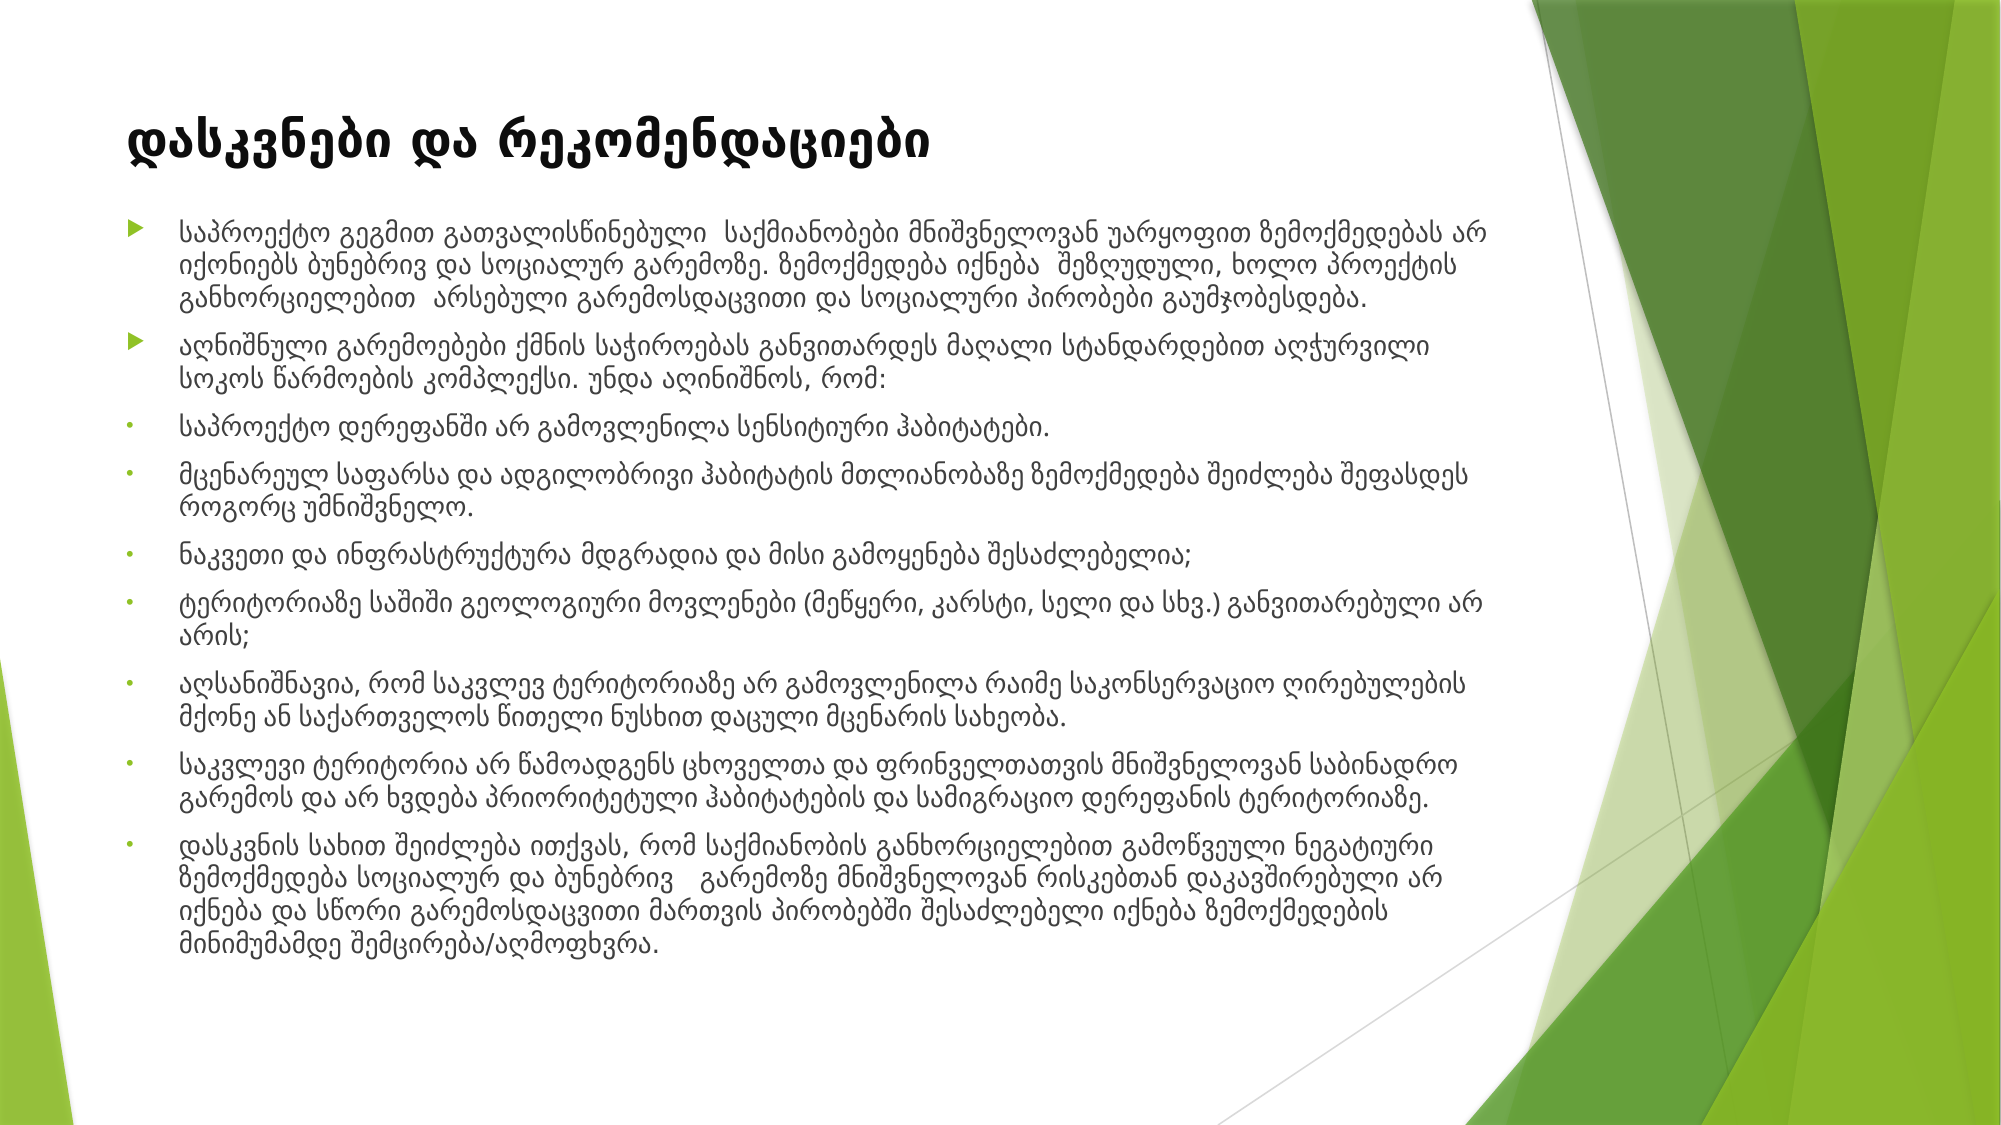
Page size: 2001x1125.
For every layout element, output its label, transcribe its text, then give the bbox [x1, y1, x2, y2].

title დასკვნები და რეკომენდაციები [111, 99, 1522, 207]
list საპროექტო გეგმით გათვალისწინებული საქმიანობები მნიშვნელოვან უარყოფით ზემოქმედებას არ იქონიებს ბუნებრივ და სოციალურ გარემოზე. ზემოქმედება იქნება შეზღუდული, ხოლო პროექტის განხორციელებით არსებული გარემოსდაცვითი და სოციალური პირობები გაუმჯობესდება. აღნიშნული გარემოებები ქმნის საჭიროებას განვითარდეს მაღალი სტანდარდებით აღჭურვილი სოკოს წარმოების კომპლექსი. უნდა აღინიშნოს, რომ: საპროექტო დერეფანში არ გამოვლენილა სენსიტიური ჰაბიტატები. მცენარეულ საფარსა და ადგილობრივი ჰაბიტატის მთლიანობაზე ზემოქმედება შეიძლება შეფასდეს როგორც უმნიშვნელო. ნაკვეთი და ინფრასტრუქტურა მდგრადია და მისი გამოყენება შესაძლებელია; ტერიტორიაზე საშიში გეოლოგიური მოვლენები (მეწყერი, კარსტი, სელი და სხვ.) განვითარებული არ არის; აღსანიშნავია, რომ საკვლევ ტერიტორიაზე არ გამოვლენილა რაიმე საკონსერვაციო ღირებულების მქონე ან საქართველოს წითელი ნუსხით დაცული მცენარის სახეობა. საკვლევი ტერიტორია არ წამოადგენს ცხოველთა და ფრინველთათვის მნიშვნელოვან საბინადრო გარემოს და არ ხვდება პრიორიტეტული ჰაბიტატების და სამიგრაციო დერეფანის ტერიტორიაზე. დასკვნის სახით შეიძლება ითქვას, რომ საქმიანობის განხორციელებით გამოწვეული ნეგატიური ზემოქმედება სოციალურ და ბუნებრივ გარემოზე მნიშვნელოვან რისკებთან დაკავშირებული არ იქნება და სწორი გარემოსდაცვითი მართვის პირობებში შესაძლებელი იქნება ზემოქმედების მინიმუმამდე შემცირება/აღმოფხვრა. [111, 207, 1522, 992]
